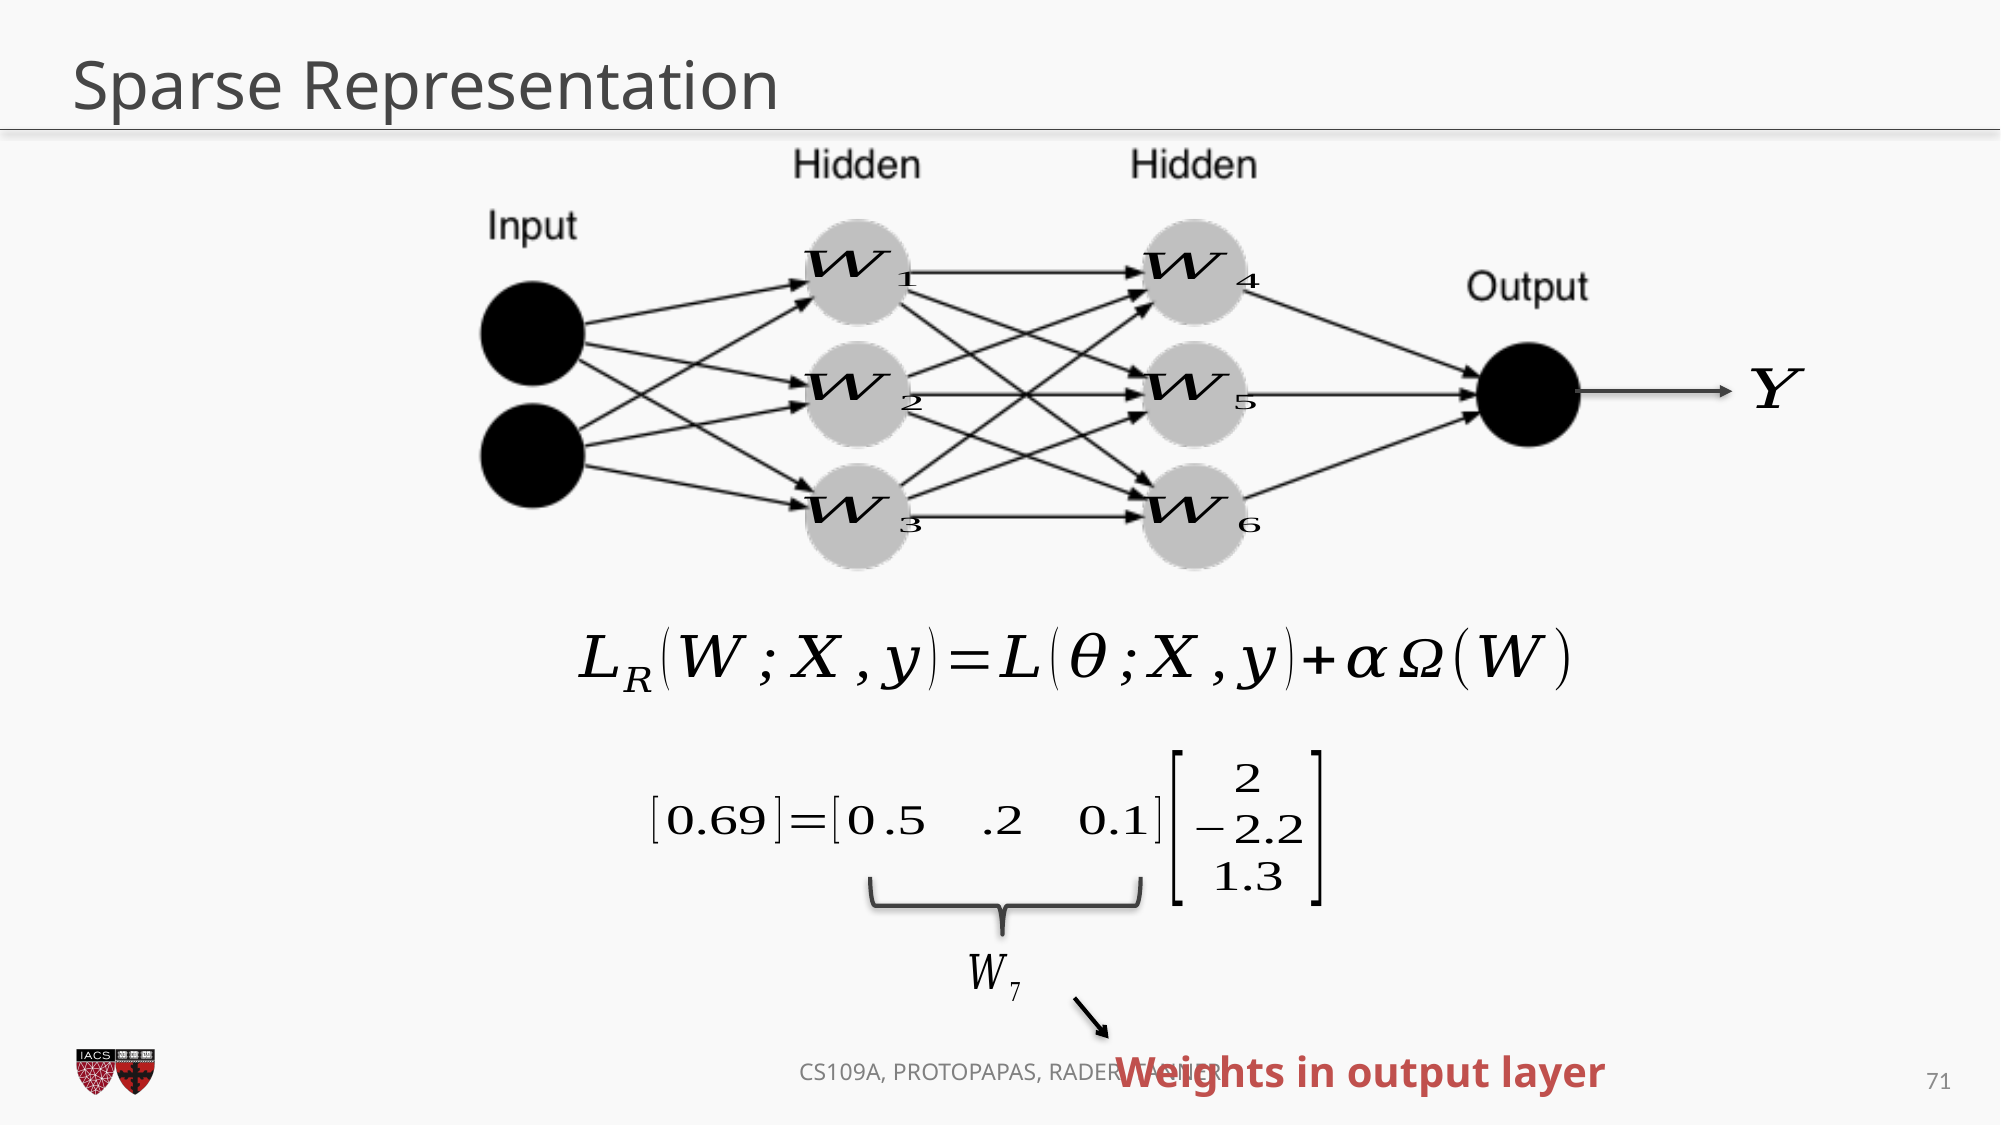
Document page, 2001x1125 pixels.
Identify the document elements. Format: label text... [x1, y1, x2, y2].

text_box [868, 876, 1143, 937]
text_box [422, 98, 1640, 628]
title Sparse Representation [57, 35, 1943, 162]
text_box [1074, 997, 1726, 1125]
slide_number 71 [1730, 1050, 1967, 1110]
picture [75, 1049, 155, 1095]
